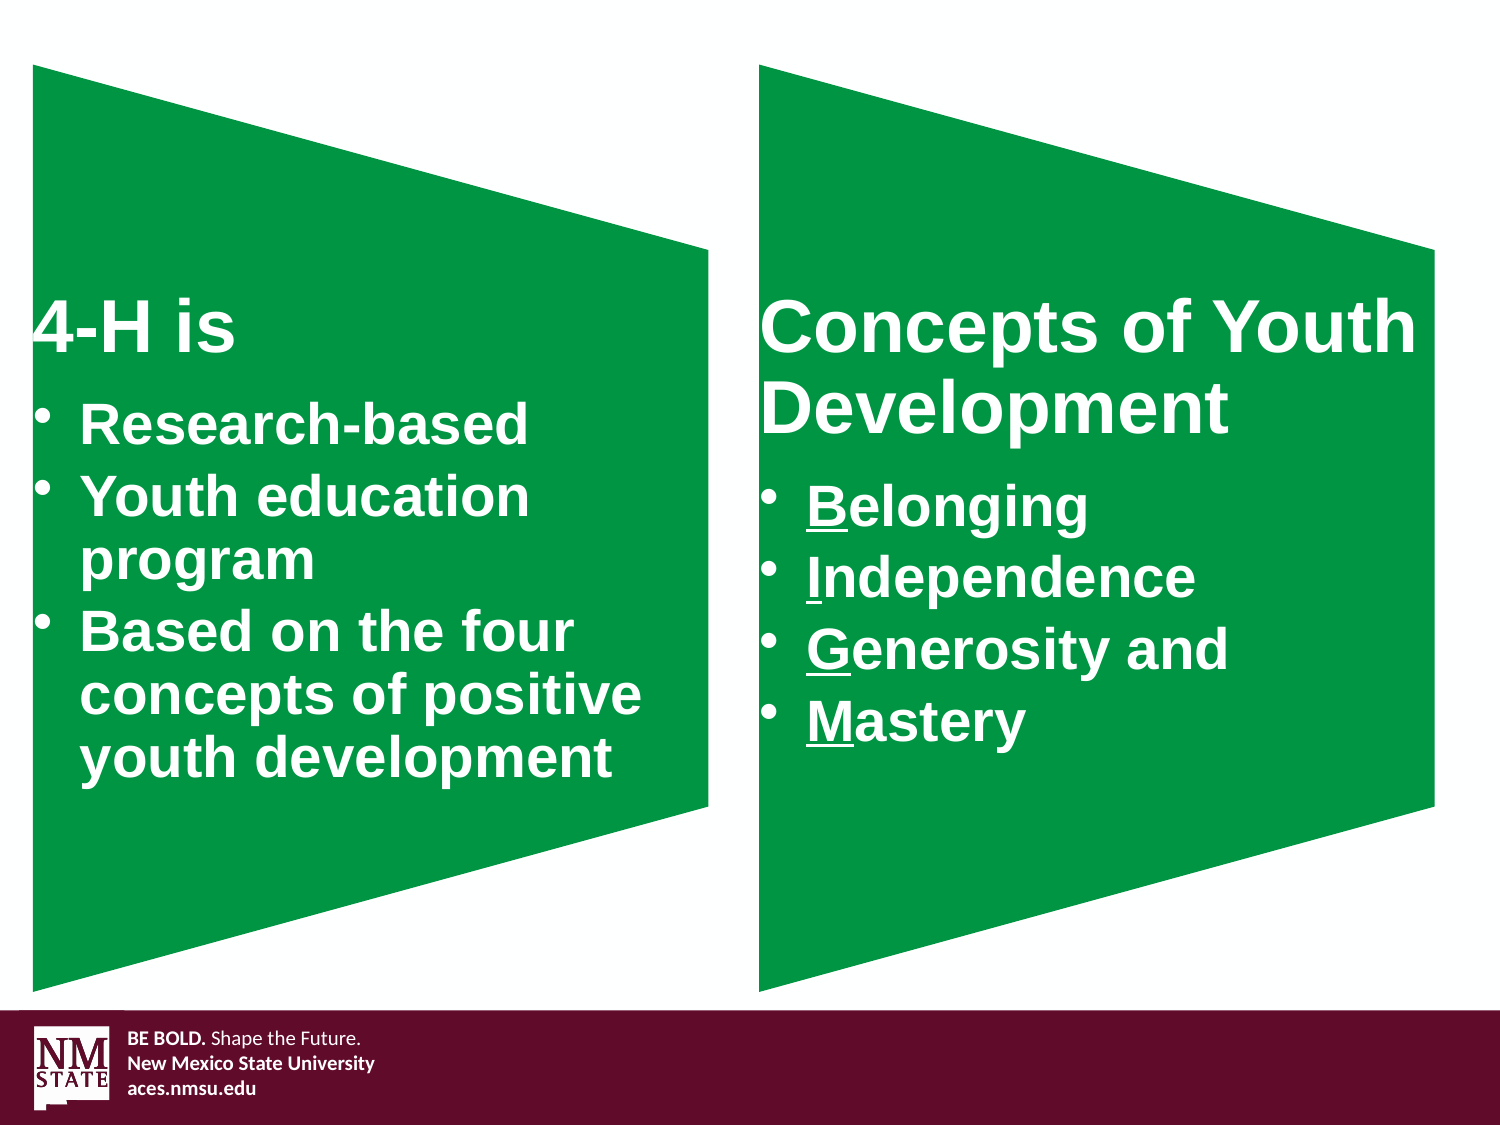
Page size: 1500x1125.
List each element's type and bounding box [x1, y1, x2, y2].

picture [23, 1015, 120, 1121]
text_box [32, 64, 1436, 992]
